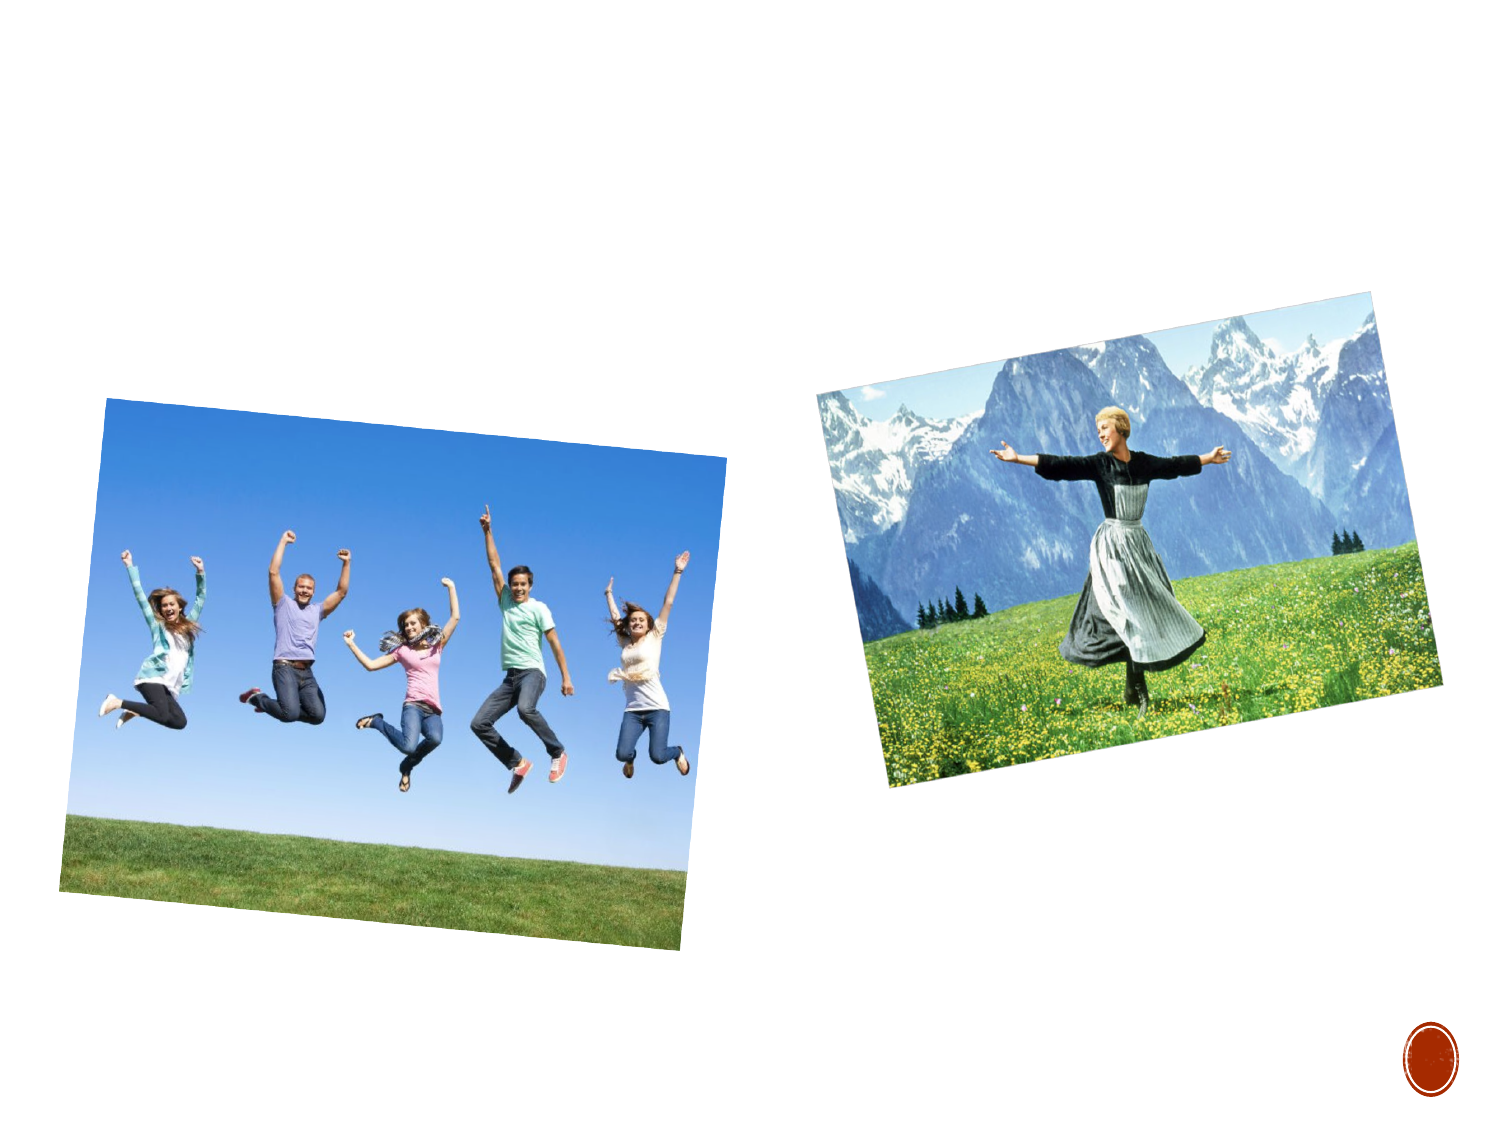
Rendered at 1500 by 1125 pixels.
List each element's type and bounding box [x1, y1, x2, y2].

picture [817, 292, 1443, 788]
picture [60, 398, 727, 950]
